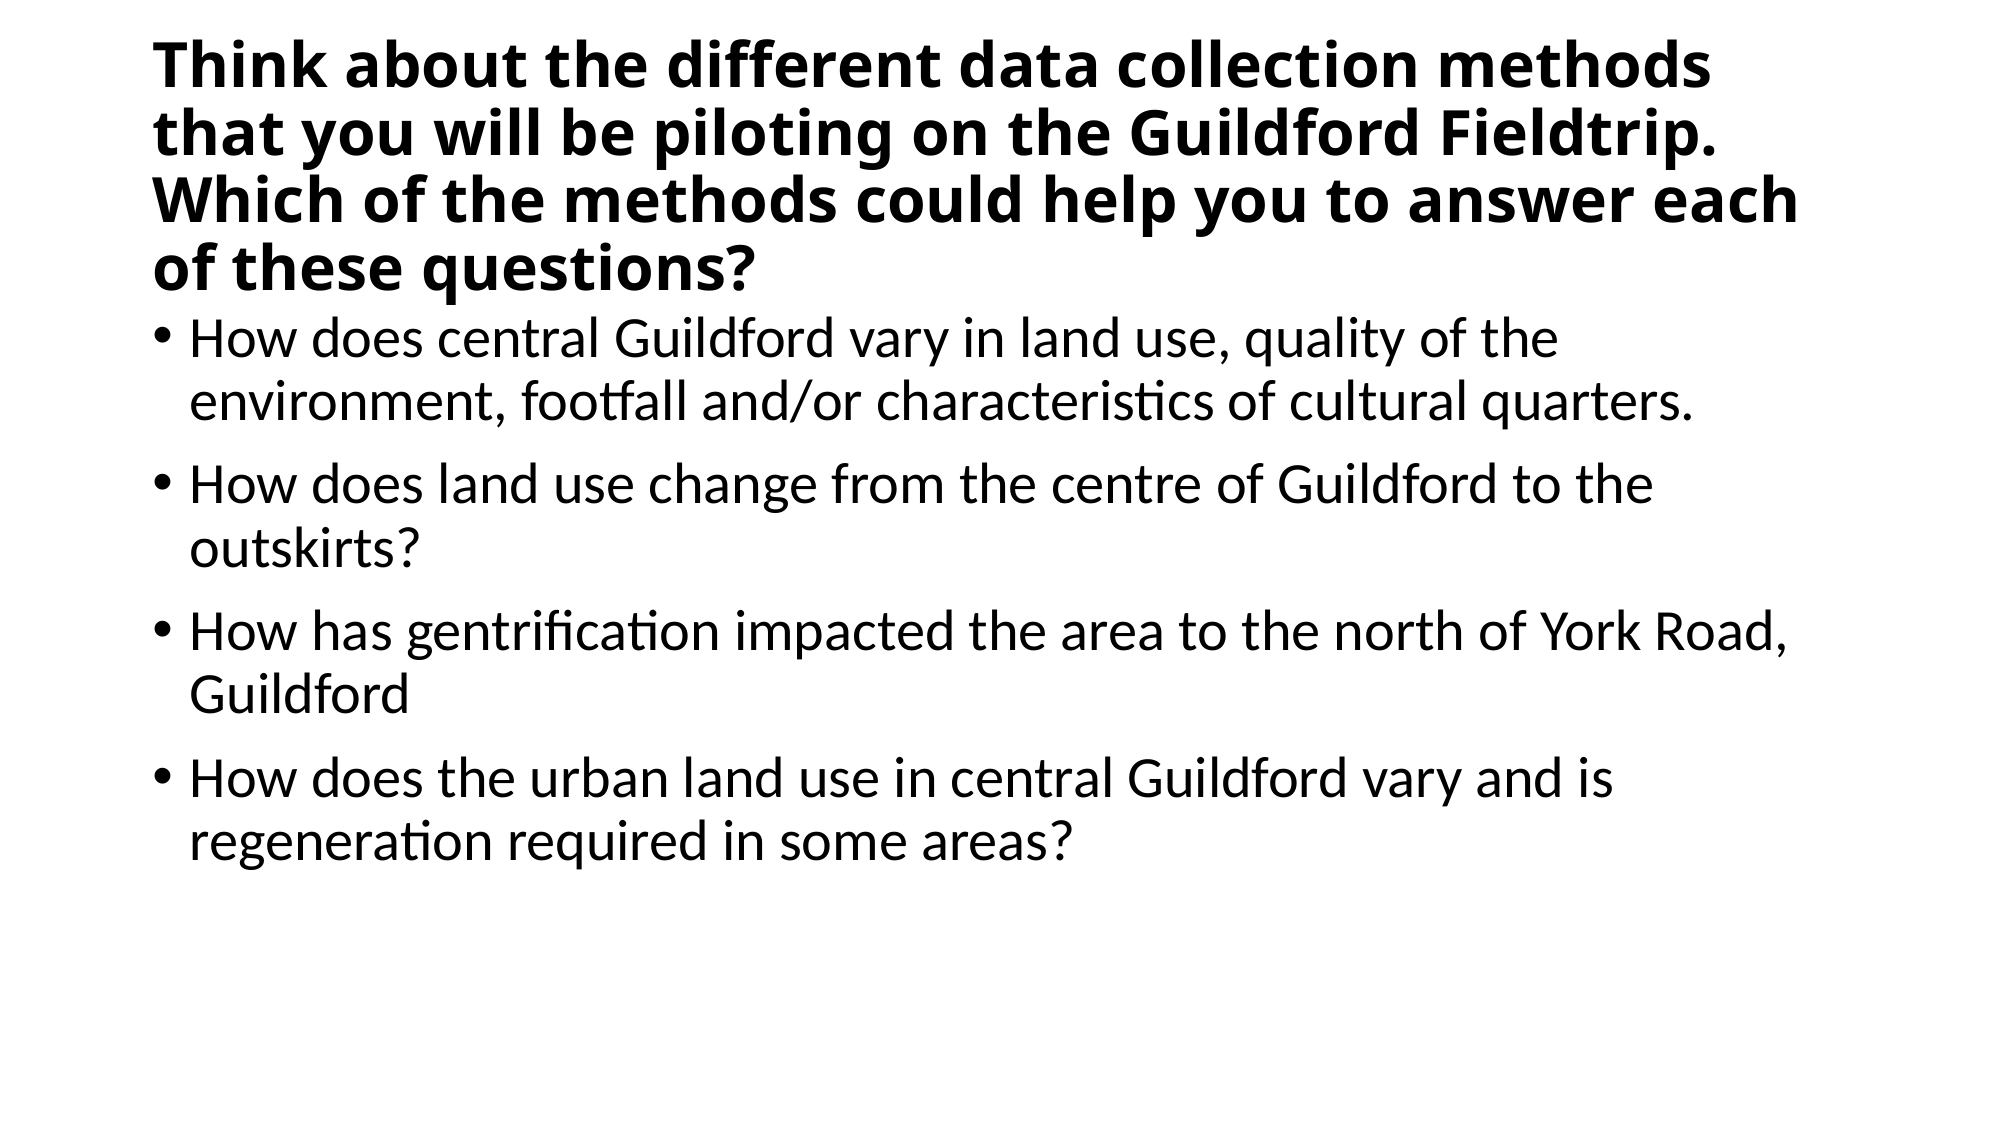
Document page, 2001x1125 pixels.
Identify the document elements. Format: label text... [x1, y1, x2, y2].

list How does central Guildford vary in land use, quality of the environment, footfall and/or characteristics of cultural quarters. How does land use change from the centre of Guildford to the outskirts? How has gentrification impacted the area to the north of York Road, Guildford How does the urban land use in central Guildford vary and is regeneration required in some areas? [137, 299, 1863, 1014]
title Think about the different data collection methods that you will be piloting on the Guildford Fieldtrip. Which of the methods could help you to answer each of these questions? [137, 59, 1863, 278]
